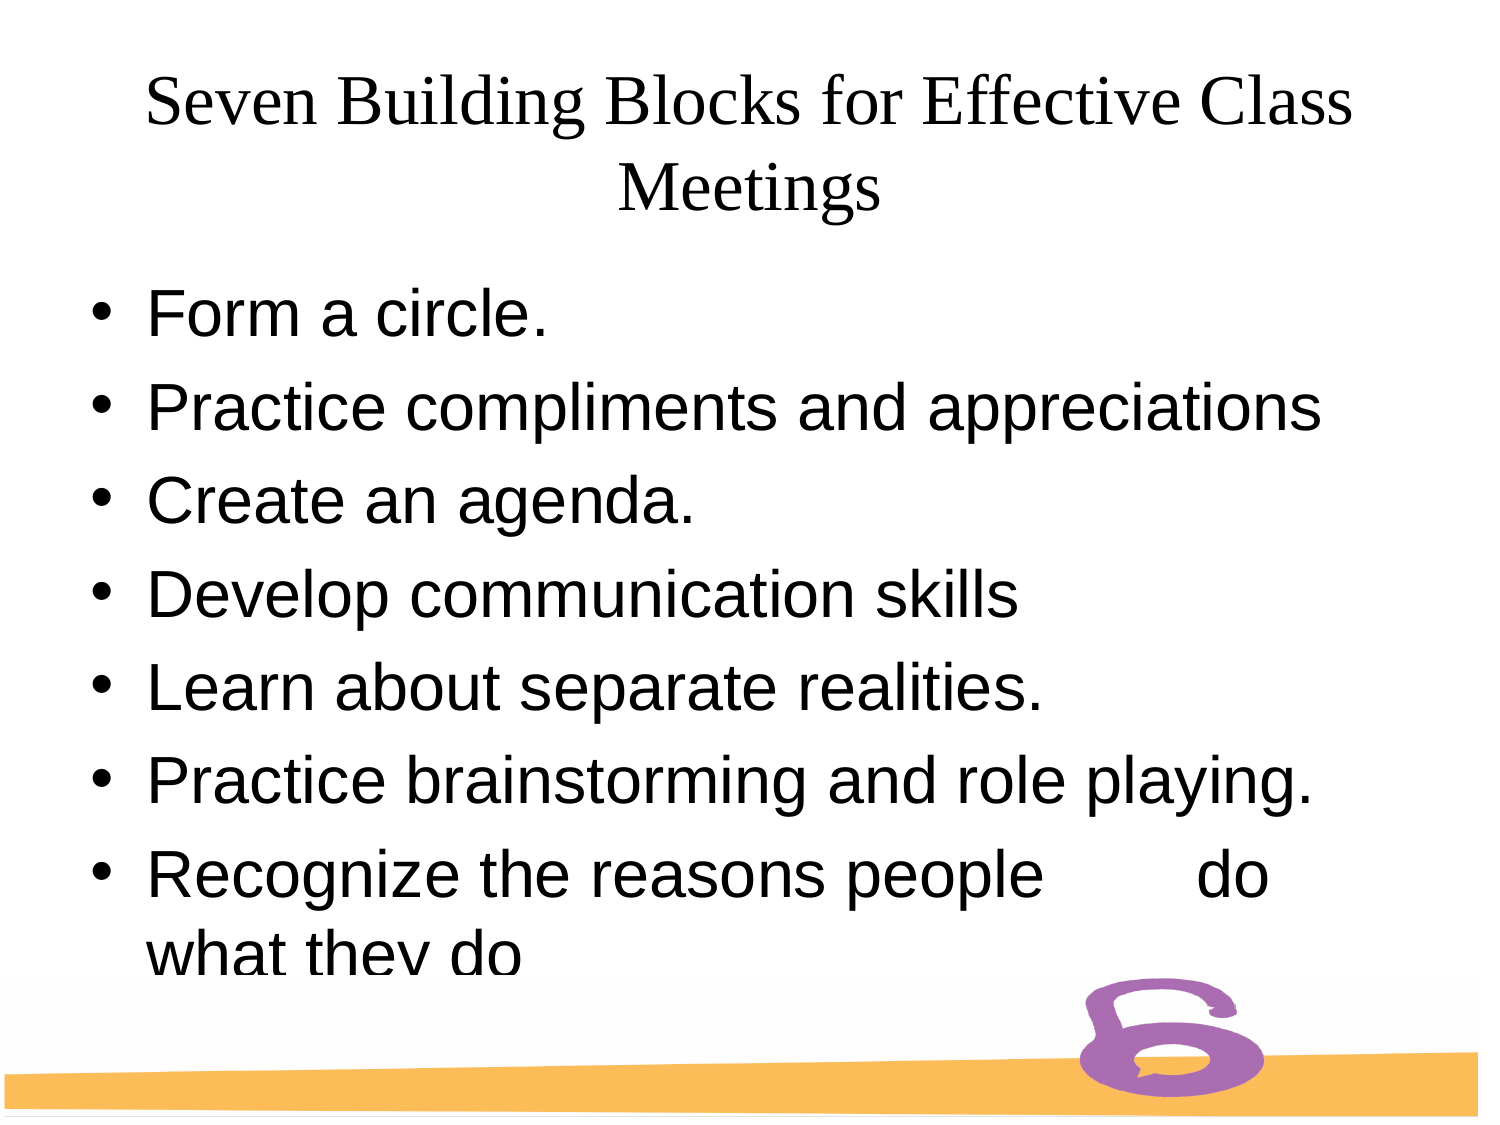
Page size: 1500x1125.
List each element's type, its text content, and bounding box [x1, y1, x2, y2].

title Seven Building Blocks for Effective Class Meetings [75, 45, 1425, 233]
picture [0, 975, 1500, 1125]
list Form a circle. Practice compliments and appreciations Create an agenda. Develop communication skills Learn about separate realities. Practice brainstorming and role playing. Recognize the reasons people do what they do [75, 262, 1425, 973]
